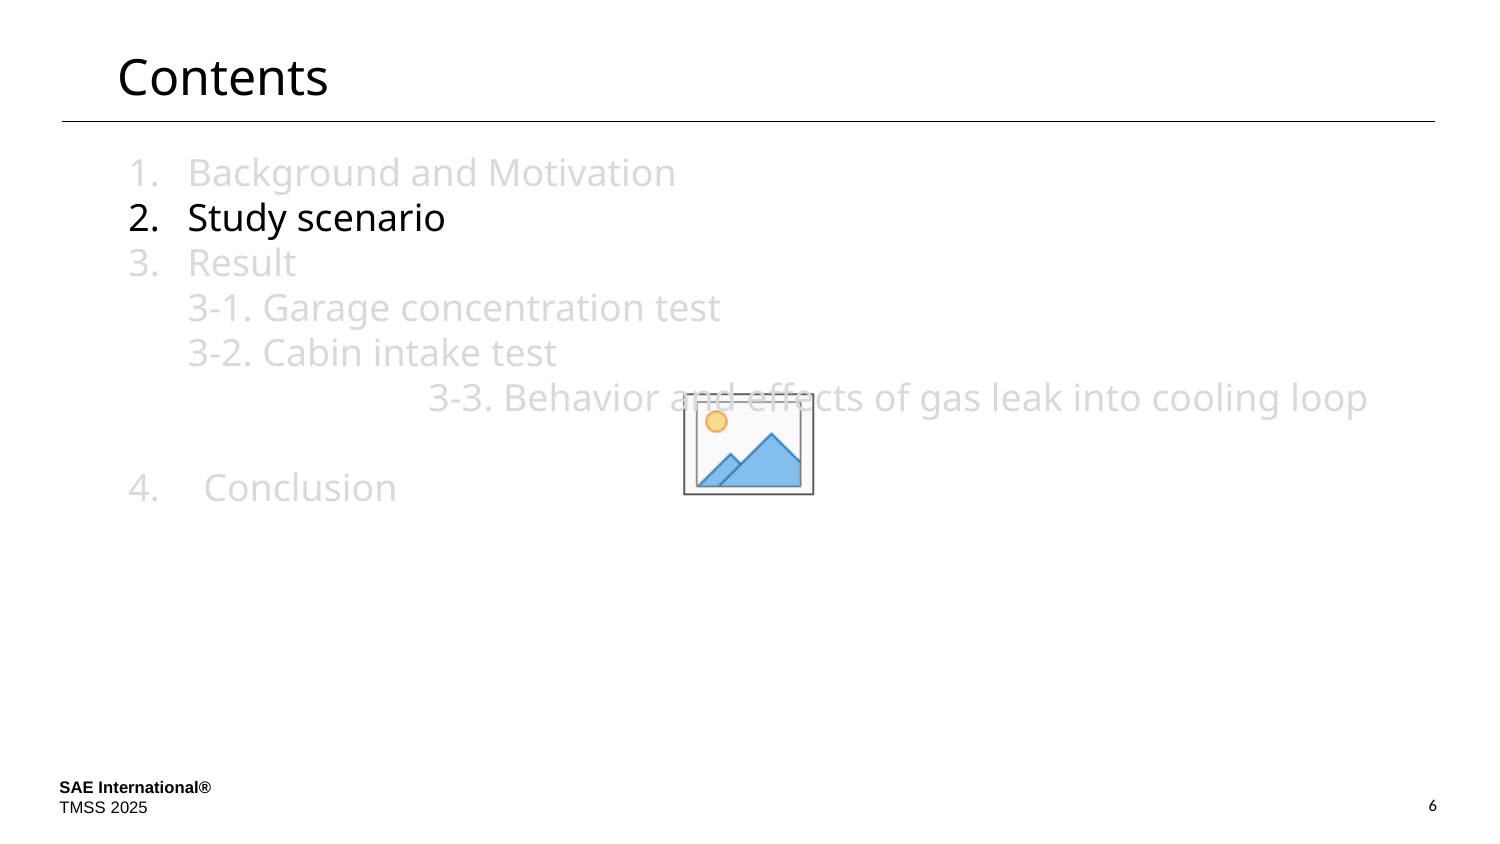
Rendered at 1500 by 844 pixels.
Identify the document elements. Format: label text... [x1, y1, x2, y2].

title Contents [103, 45, 1397, 141]
picture [30, 141, 1468, 748]
